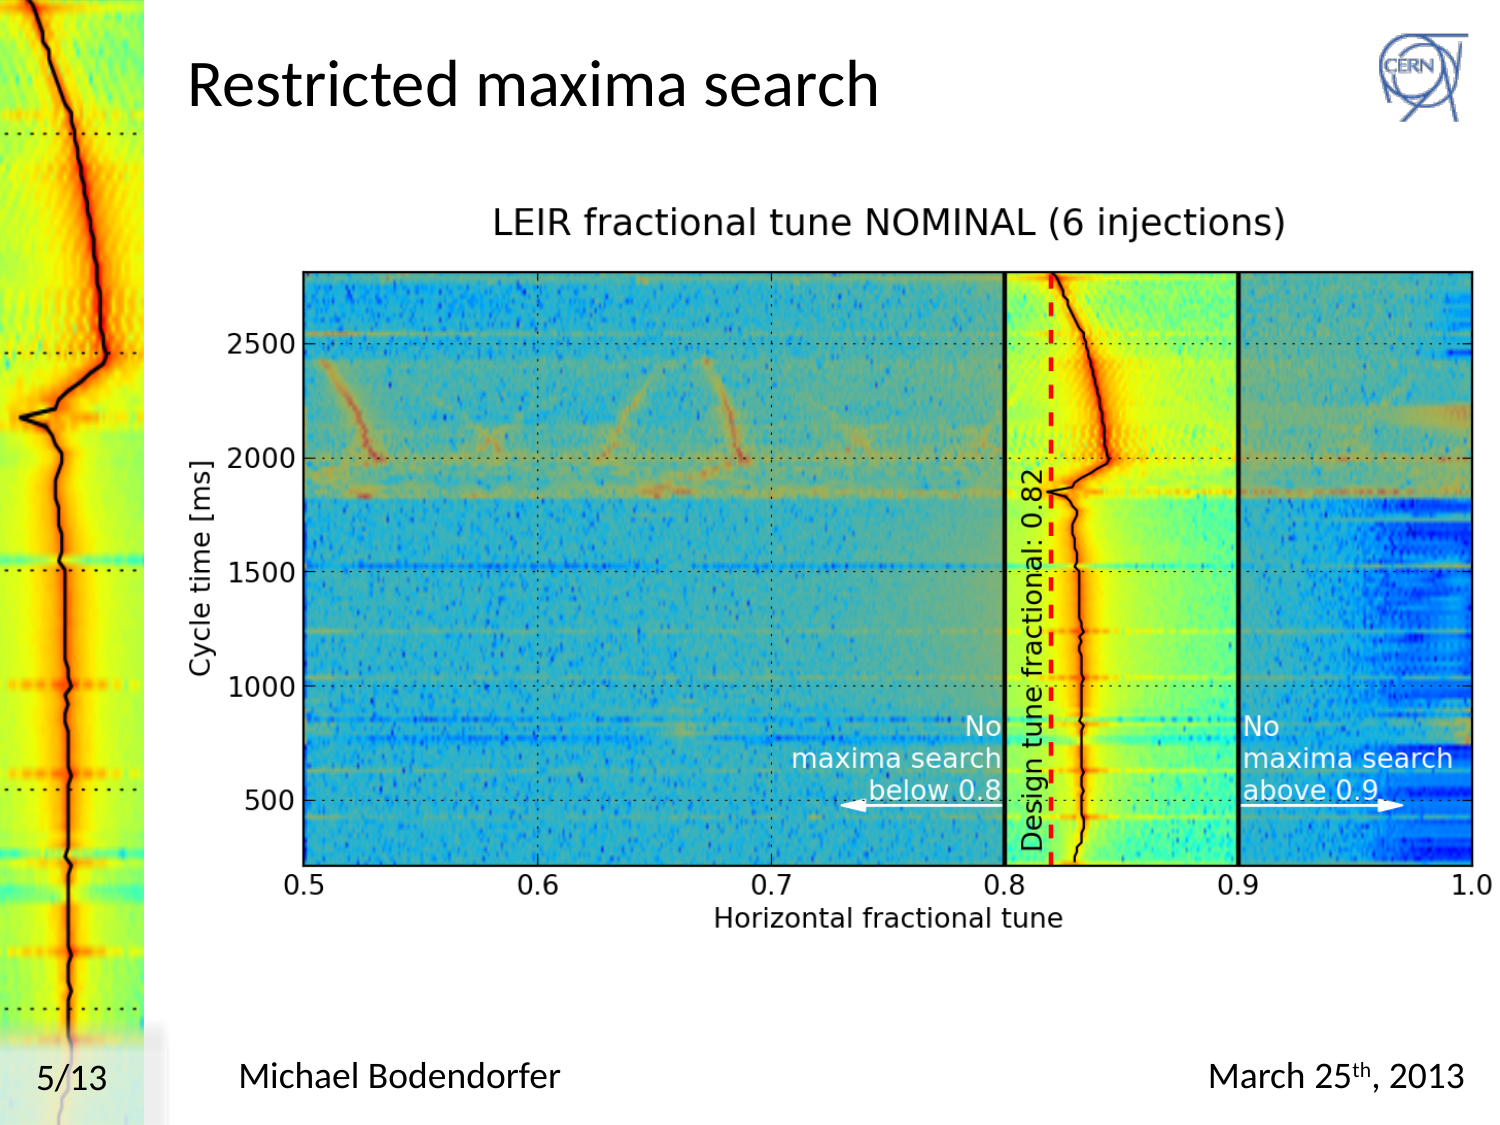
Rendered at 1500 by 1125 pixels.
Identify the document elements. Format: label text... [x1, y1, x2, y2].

picture [0, 0, 144, 1021]
title Restricted maxima search [172, 32, 1448, 274]
picture [182, 198, 1500, 939]
picture [1378, 31, 1470, 125]
